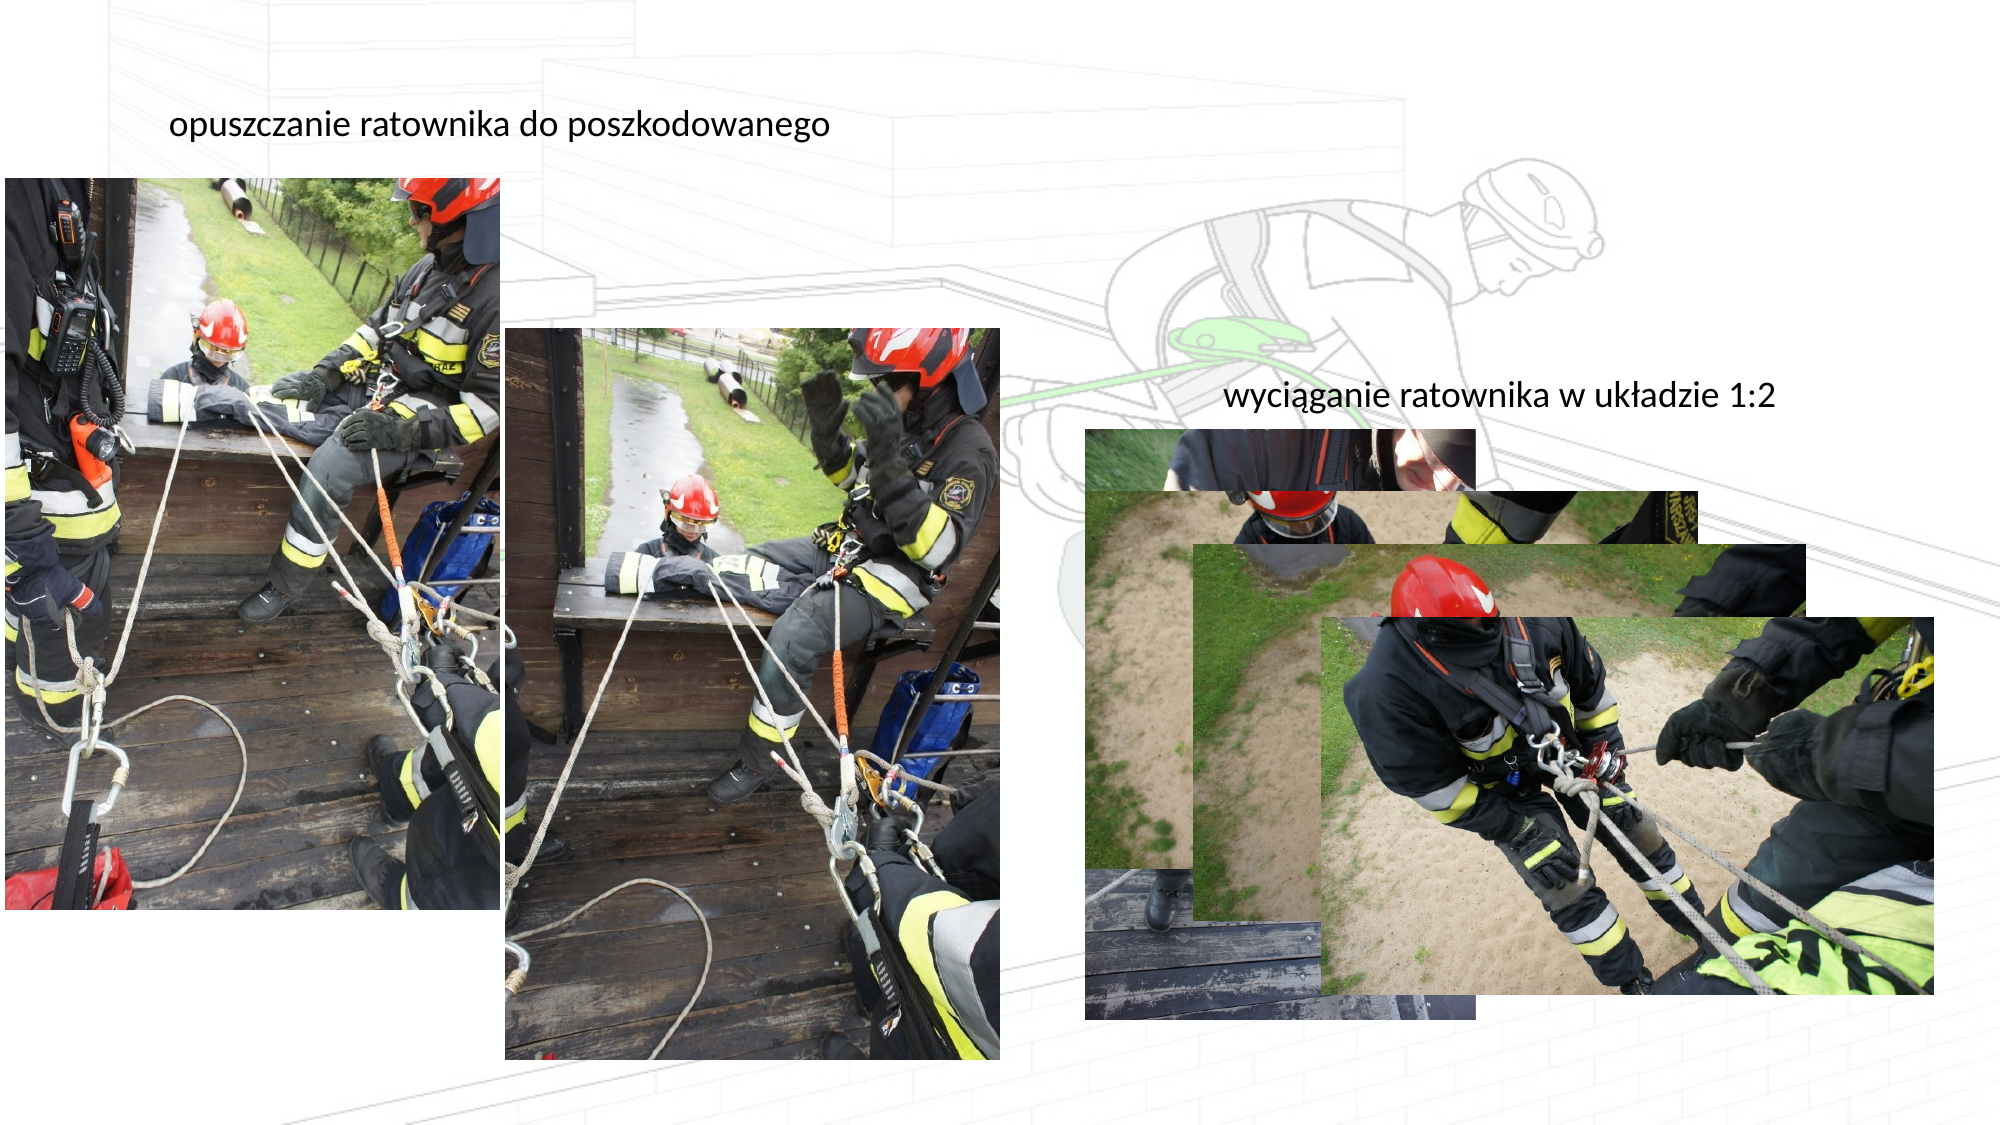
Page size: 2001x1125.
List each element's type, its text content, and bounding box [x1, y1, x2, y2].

picture [1085, 429, 1934, 1020]
text_box opuszczanie ratownika do poszkodowanego [0, 96, 1000, 159]
picture [505, 328, 1001, 1060]
text_box wyciąganie ratownika w układzie 1:2 [1001, 367, 2000, 430]
picture [5, 178, 500, 910]
